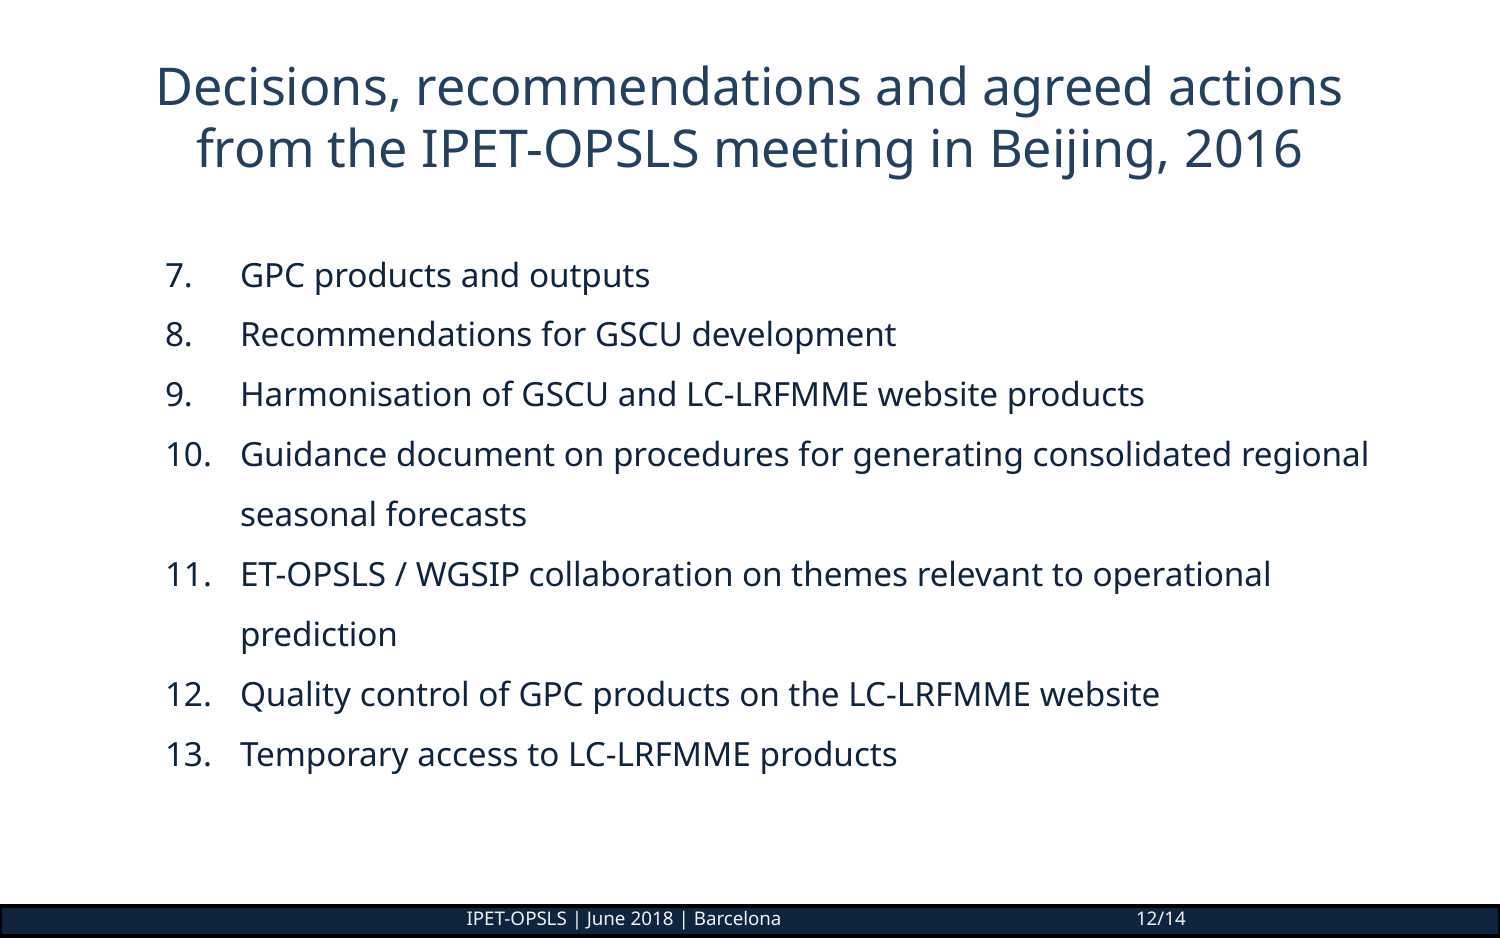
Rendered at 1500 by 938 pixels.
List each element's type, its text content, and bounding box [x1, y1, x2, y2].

title Decisions, recommendations and agreed actions from the IPET-OPSLS meeting in Beijing, 2016 [75, 37, 1425, 194]
list GPC products and outputs Recommendations for GSCU development Harmonisation of GSCU and LC-LRFMME website products Guidance document on procedures for generating consolidated regional seasonal forecasts ET-OPSLS / WGSIP collaboration on themes relevant to operational prediction Quality control of GPC products on the LC-LRFMME website Temporary access to LC-LRFMME products [75, 218, 1425, 838]
